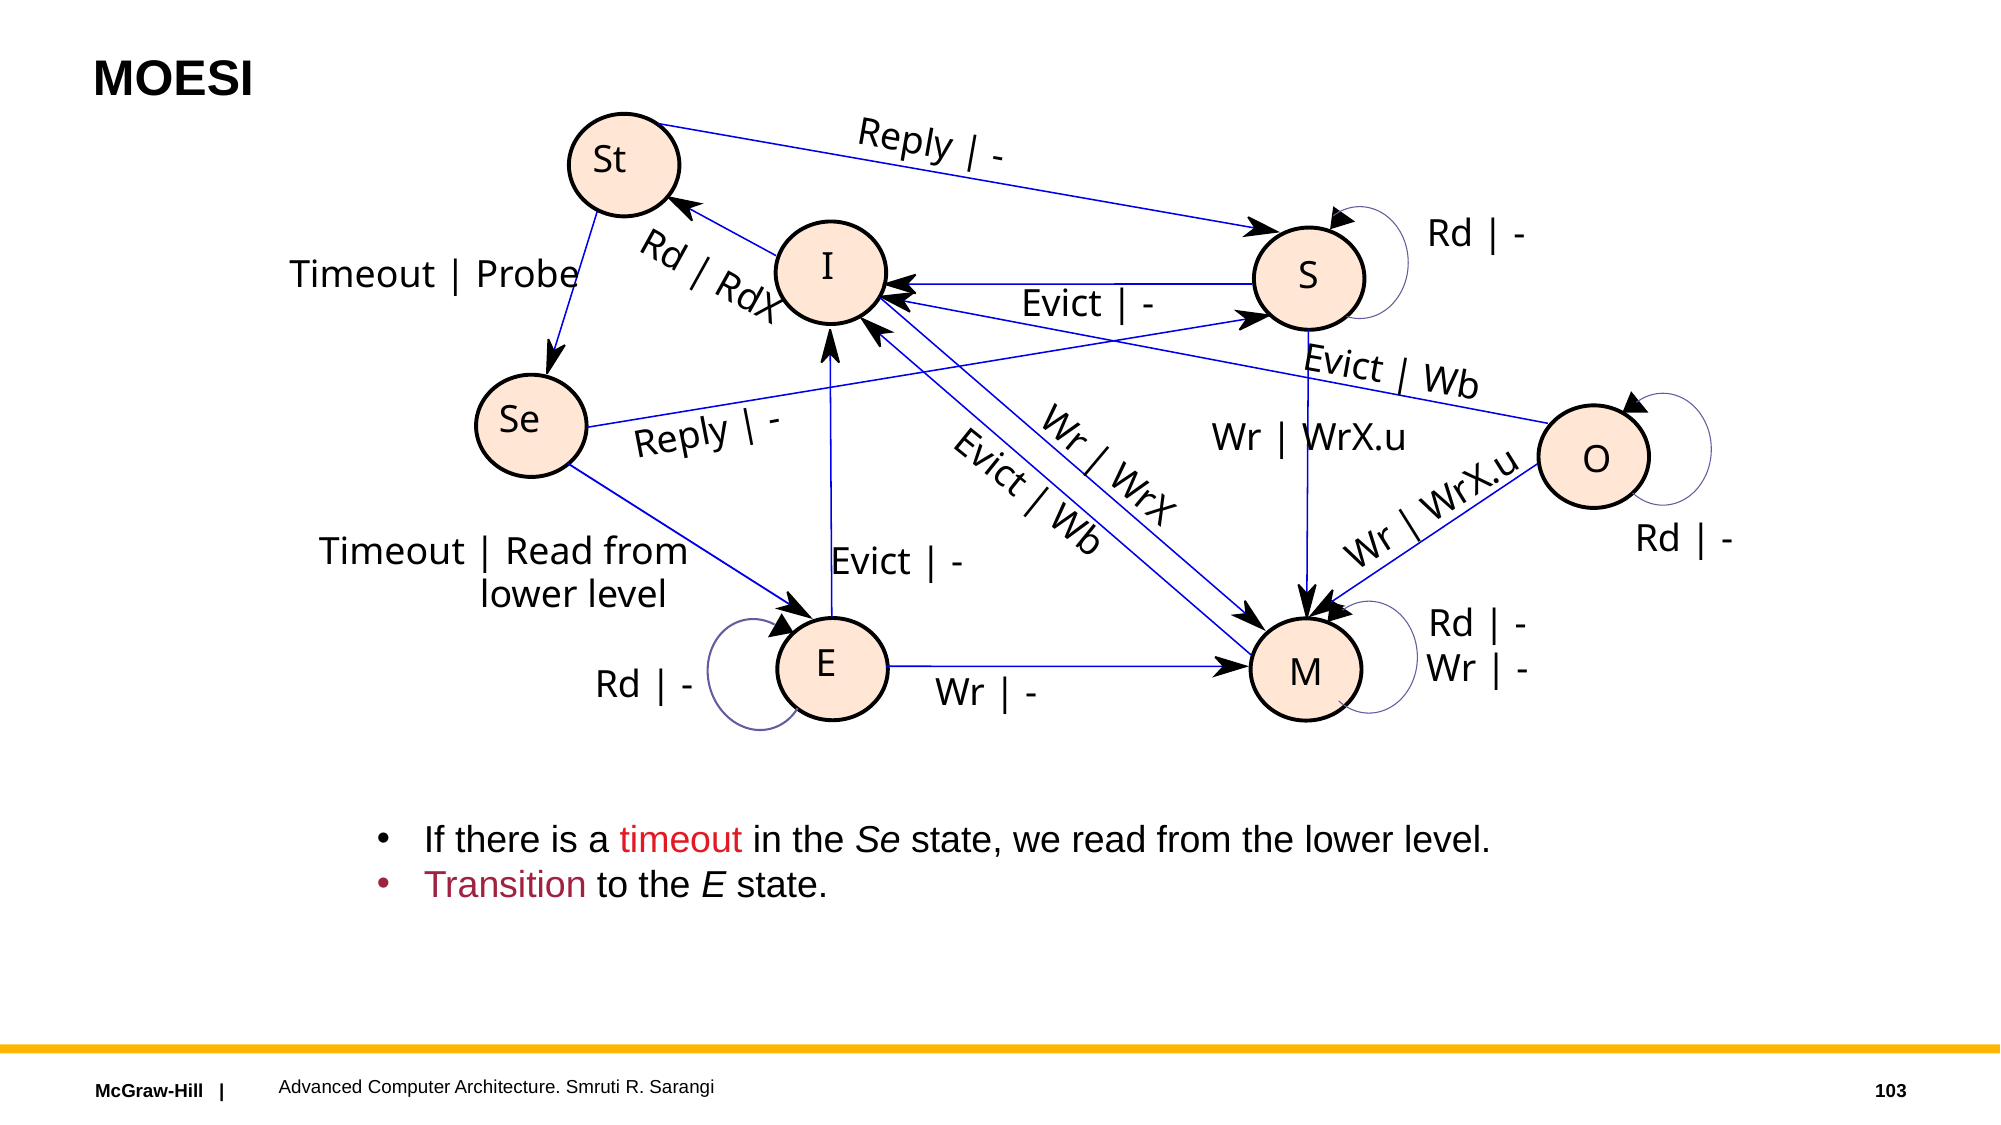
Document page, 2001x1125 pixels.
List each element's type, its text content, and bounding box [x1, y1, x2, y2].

slide_number 103 [1711, 1071, 1922, 1109]
text_box If there is a timeout in the Se state, we read from the lower level. Transition to the E state. [362, 807, 1606, 958]
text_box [308, 113, 1728, 731]
title MOESI [78, 45, 1578, 180]
footer Advanced Computer Architecture. Smruti R. Sarangi [263, 1067, 1464, 1105]
